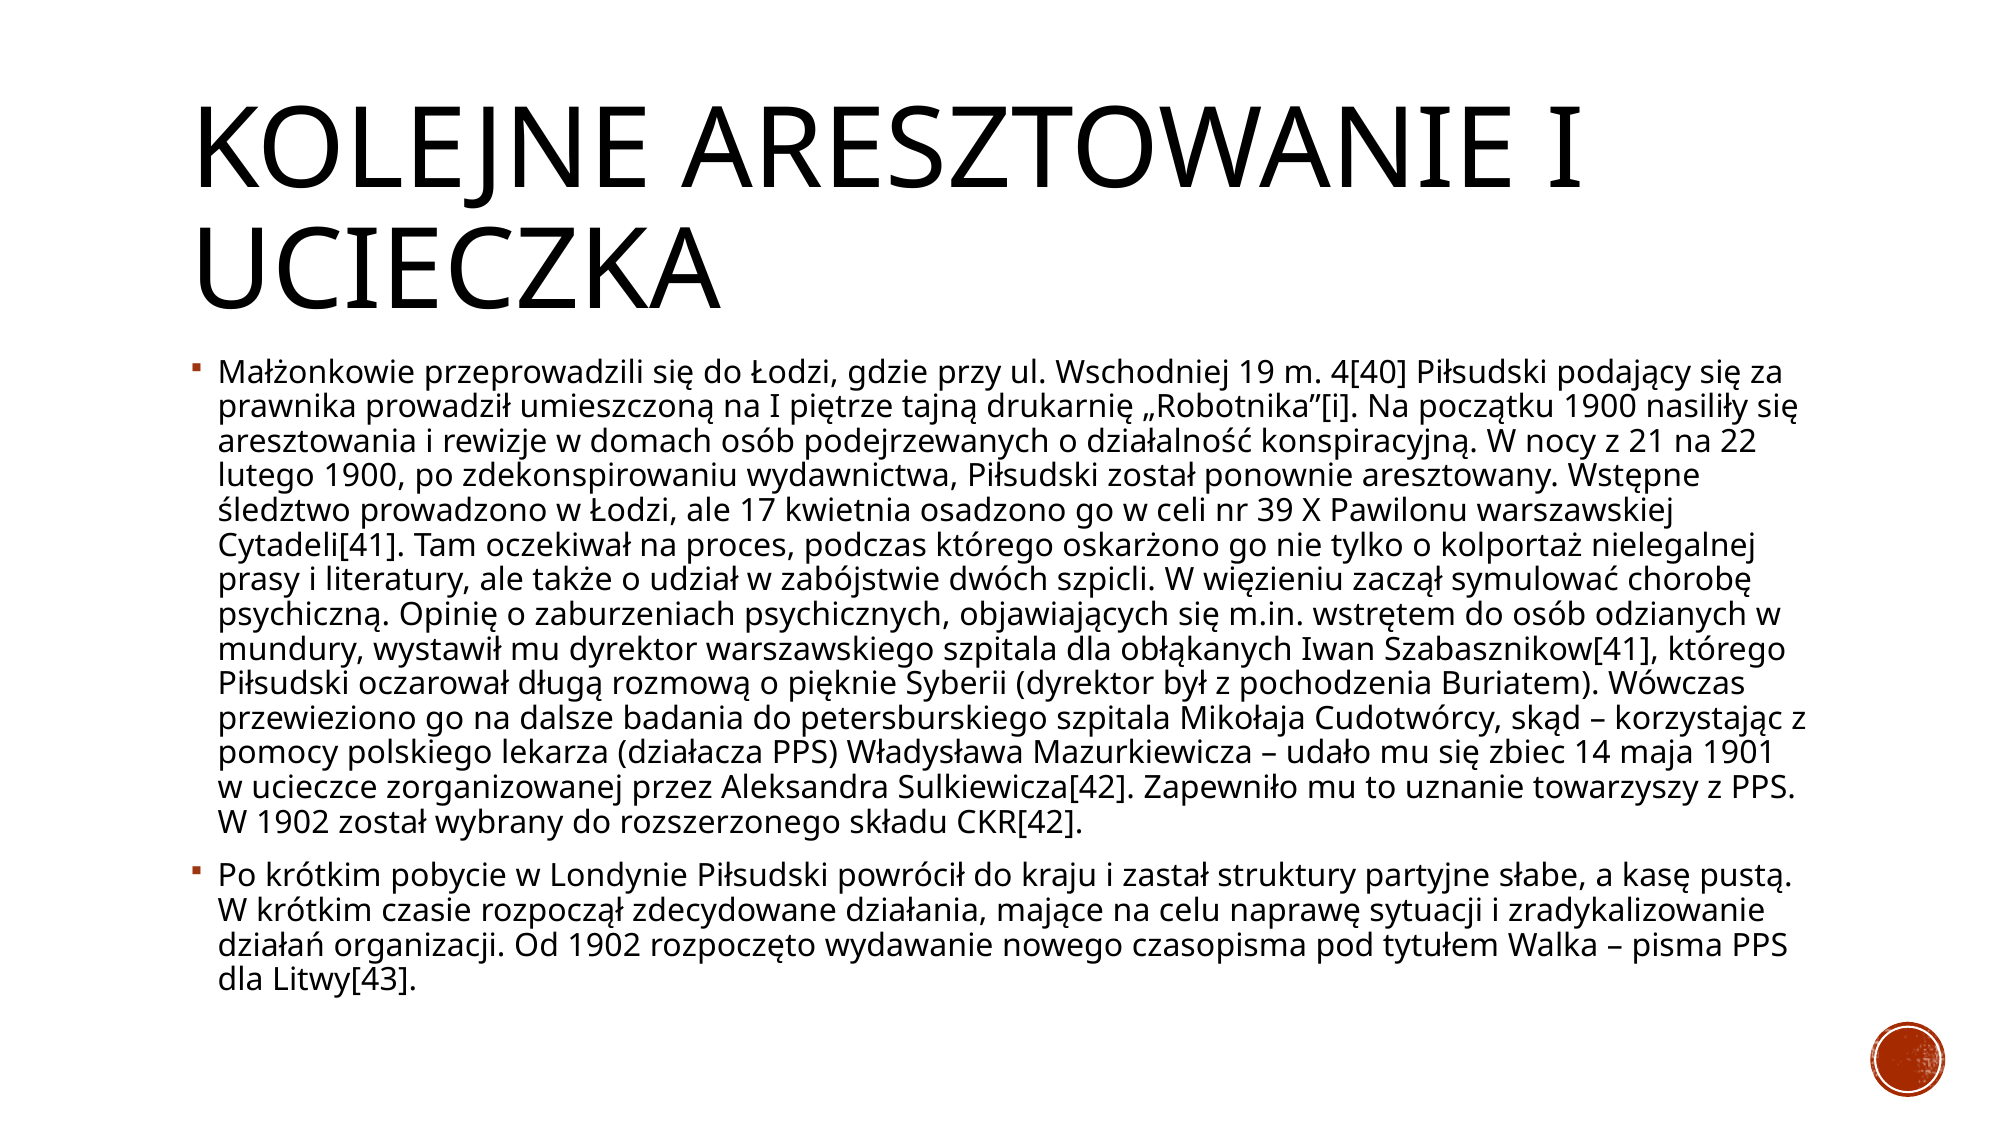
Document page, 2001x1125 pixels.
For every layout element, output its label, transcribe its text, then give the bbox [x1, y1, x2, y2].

title Kolejne aresztowanie i ucieczka [175, 79, 1826, 344]
list Małżonkowie przeprowadzili się do Łodzi, gdzie przy ul. Wschodniej 19 m. 4[40] Piłsudski podający się za prawnika prowadził umieszczoną na I piętrze tajną drukarnię „Robotnika”[i]. Na początku 1900 nasiliły się aresztowania i rewizje w domach osób podejrzewanych o działalność konspiracyjną. W nocy z 21 na 22 lutego 1900, po zdekonspirowaniu wydawnictwa, Piłsudski został ponownie aresztowany. Wstępne śledztwo prowadzono w Łodzi, ale 17 kwietnia osadzono go w celi nr 39 X Pawilonu warszawskiej Cytadeli[41]. Tam oczekiwał na proces, podczas którego oskarżono go nie tylko o kolportaż nielegalnej prasy i literatury, ale także o udział w zabójstwie dwóch szpicli. W więzieniu zaczął symulować chorobę psychiczną. Opinię o zaburzeniach psychicznych, objawiających się m.in. wstrętem do osób odzianych w mundury, wystawił mu dyrektor warszawskiego szpitala dla obłąkanych Iwan Szabasznikow[41], którego Piłsudski oczarował długą rozmową o pięknie Syberii (dyrektor był z pochodzenia Buriatem). Wówczas przewieziono go na dalsze badania do petersburskiego szpitala Mikołaja Cudotwórcy, skąd – korzystając z pomocy polskiego lekarza (działacza PPS) Władysława Mazurkiewicza – udało mu się zbiec 14 maja 1901 w ucieczce zorganizowanej przez Aleksandra Sulkiewicza[42]. Zapewniło mu to uznanie towarzyszy z PPS. W 1902 został wybrany do rozszerzonego składu CKR[42]. Po krótkim pobycie w Londynie Piłsudski powrócił do kraju i zastał struktury partyjne słabe, a kasę pustą. W krótkim czasie rozpoczął zdecydowane działania, mające na celu naprawę sytuacji i zradykalizowanie działań organizacji. Od 1902 rozpoczęto wydawanie nowego czasopisma pod tytułem Walka – pisma PPS dla Litwy[43]. [175, 348, 1826, 1013]
